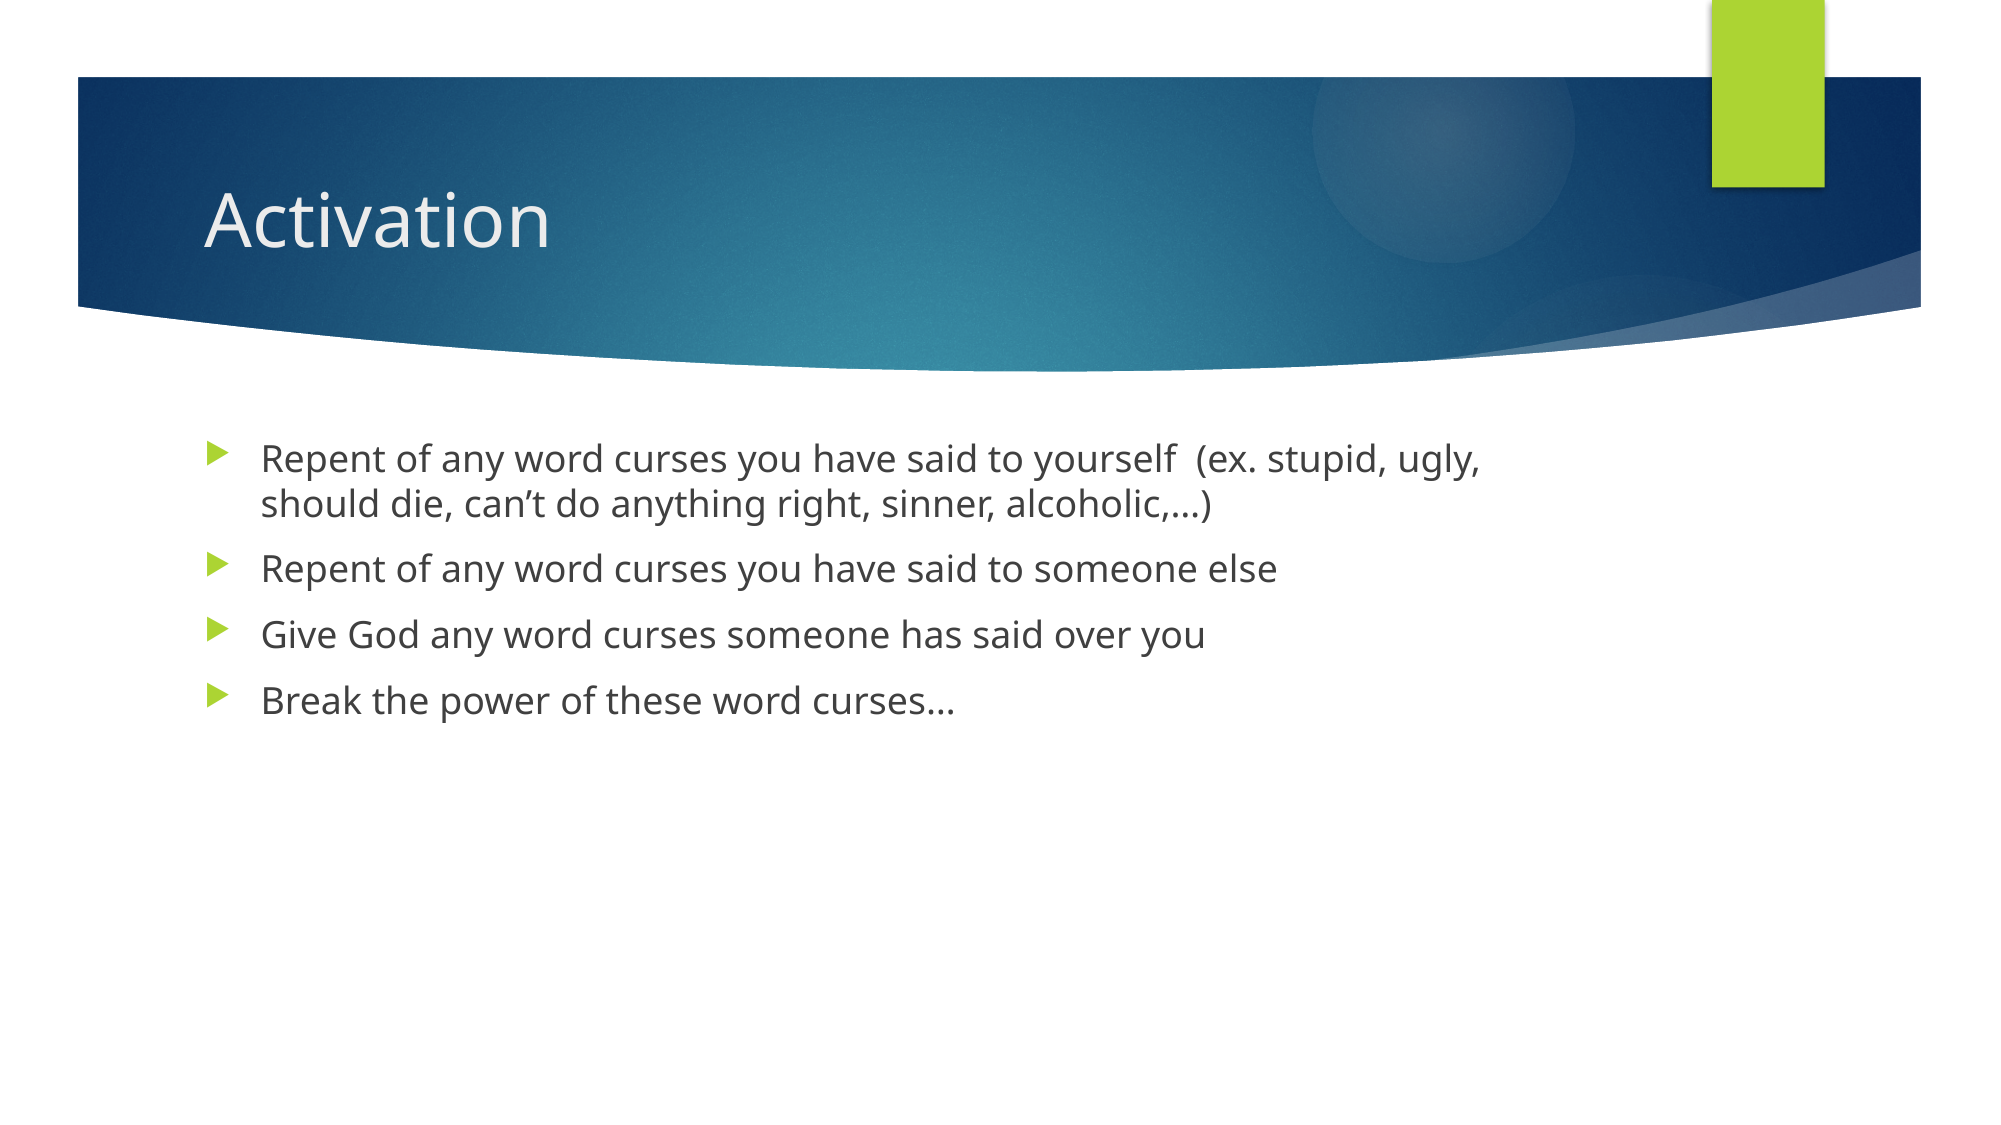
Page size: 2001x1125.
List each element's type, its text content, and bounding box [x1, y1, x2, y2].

title Activation [189, 159, 1627, 276]
list Repent of any word curses you have said to yourself (ex. stupid, ugly, should die, can’t do anything right, sinner, alcoholic,…) Repent of any word curses you have said to someone else Give God any word curses someone has said over you Break the power of these word curses… [189, 427, 1627, 988]
